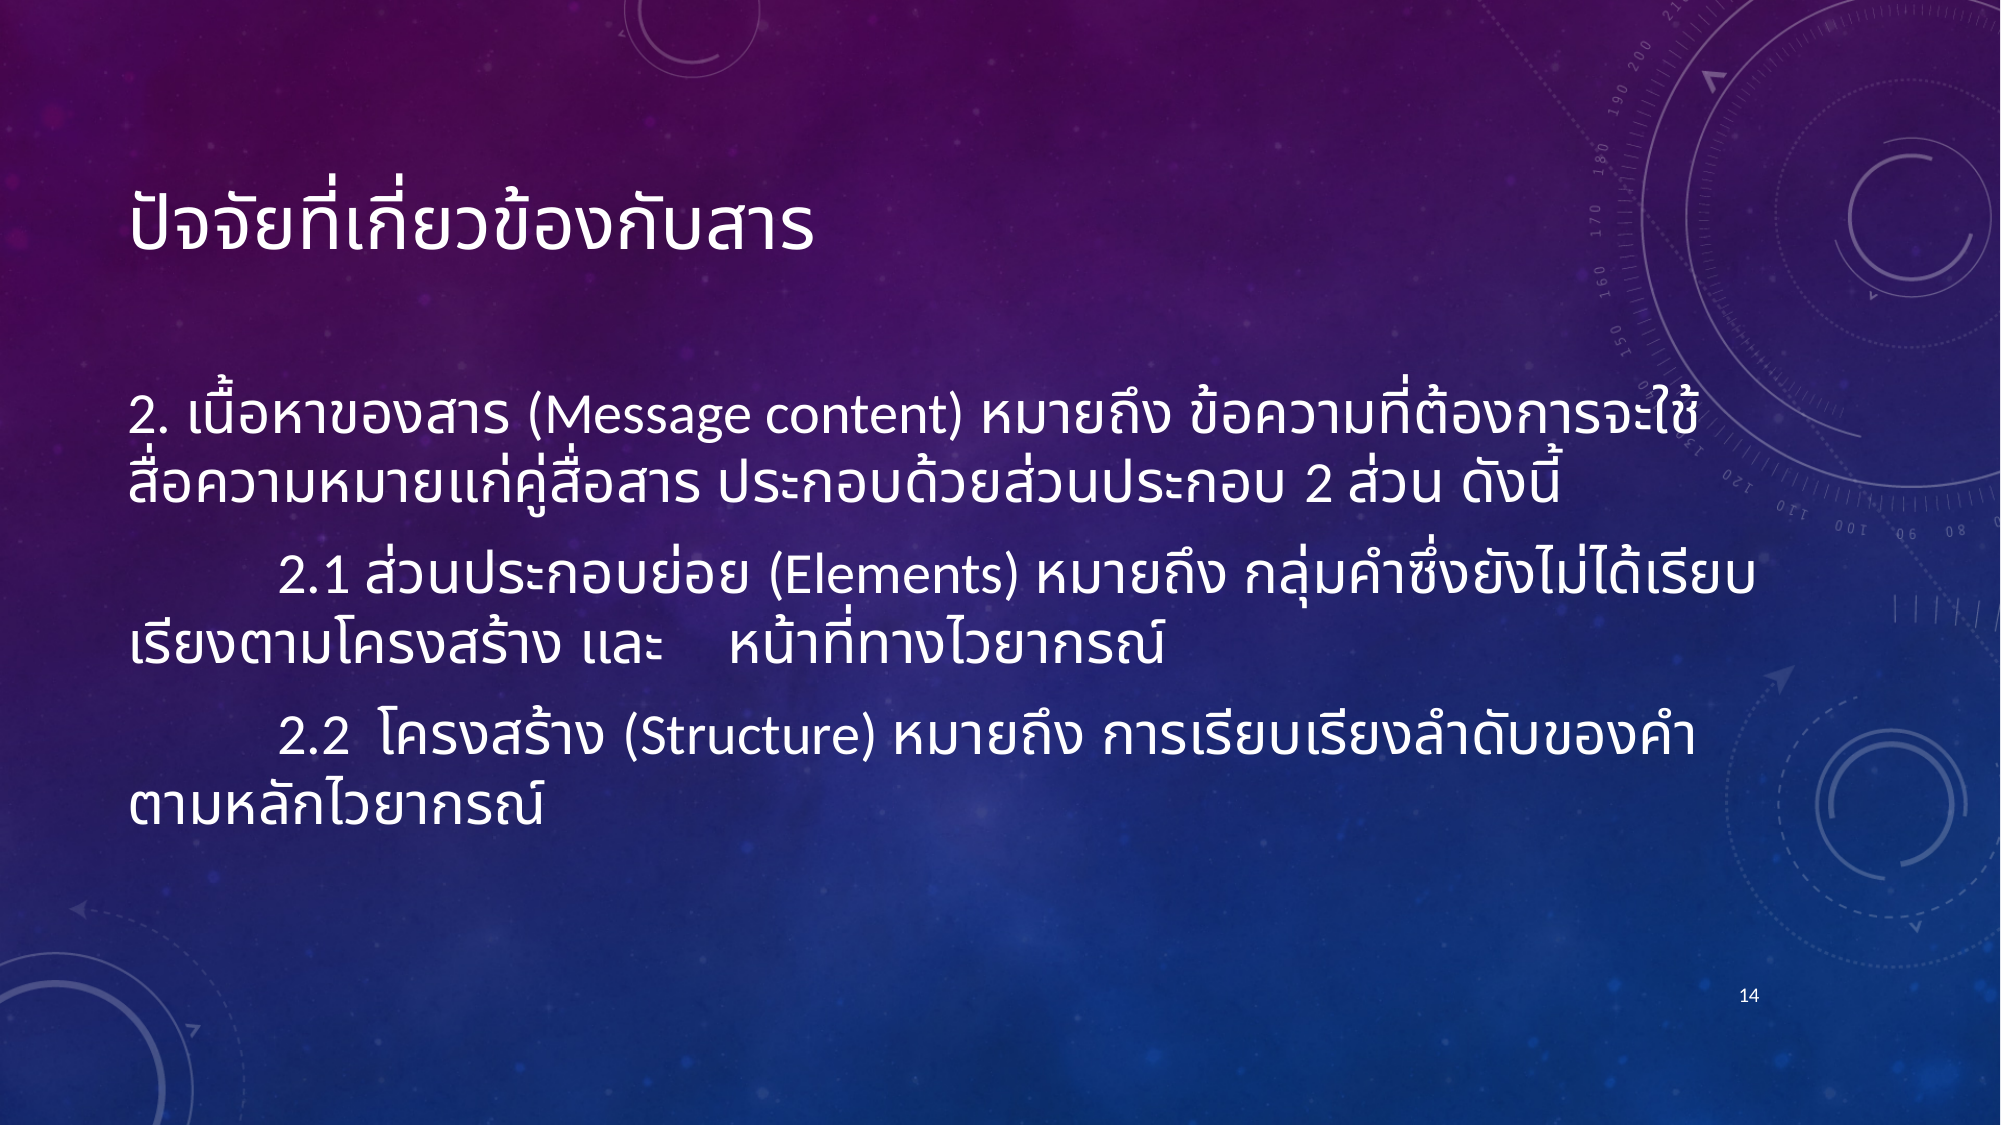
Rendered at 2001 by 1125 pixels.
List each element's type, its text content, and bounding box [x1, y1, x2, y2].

list 2. เนื้อหาของสาร (Message content) หมายถึง ข้อความที่ต้องการจะใช้สื่อความหมายแก่คู่สื่อสาร ประกอบด้วยส่วนประกอบ 2 ส่วน ดังนี้ 2.1 ส่วนประกอบย่อย (Elements) หมายถึง กลุ่มคำซึ่งยังไม่ได้เรียบเรียงตามโครงสร้าง และ หน้าที่ทางไวยากรณ์ 2.2 โครงสร้าง (Structure) หมายถึง การเรียบเรียงลำดับของคำตามหลักไวยากรณ์ [112, 351, 1775, 950]
picture [0, 0, 2001, 1125]
slide_number 14 [1684, 963, 1775, 1025]
title ปัจจัยที่เกี่ยวข้องกับสาร [112, 99, 1775, 339]
